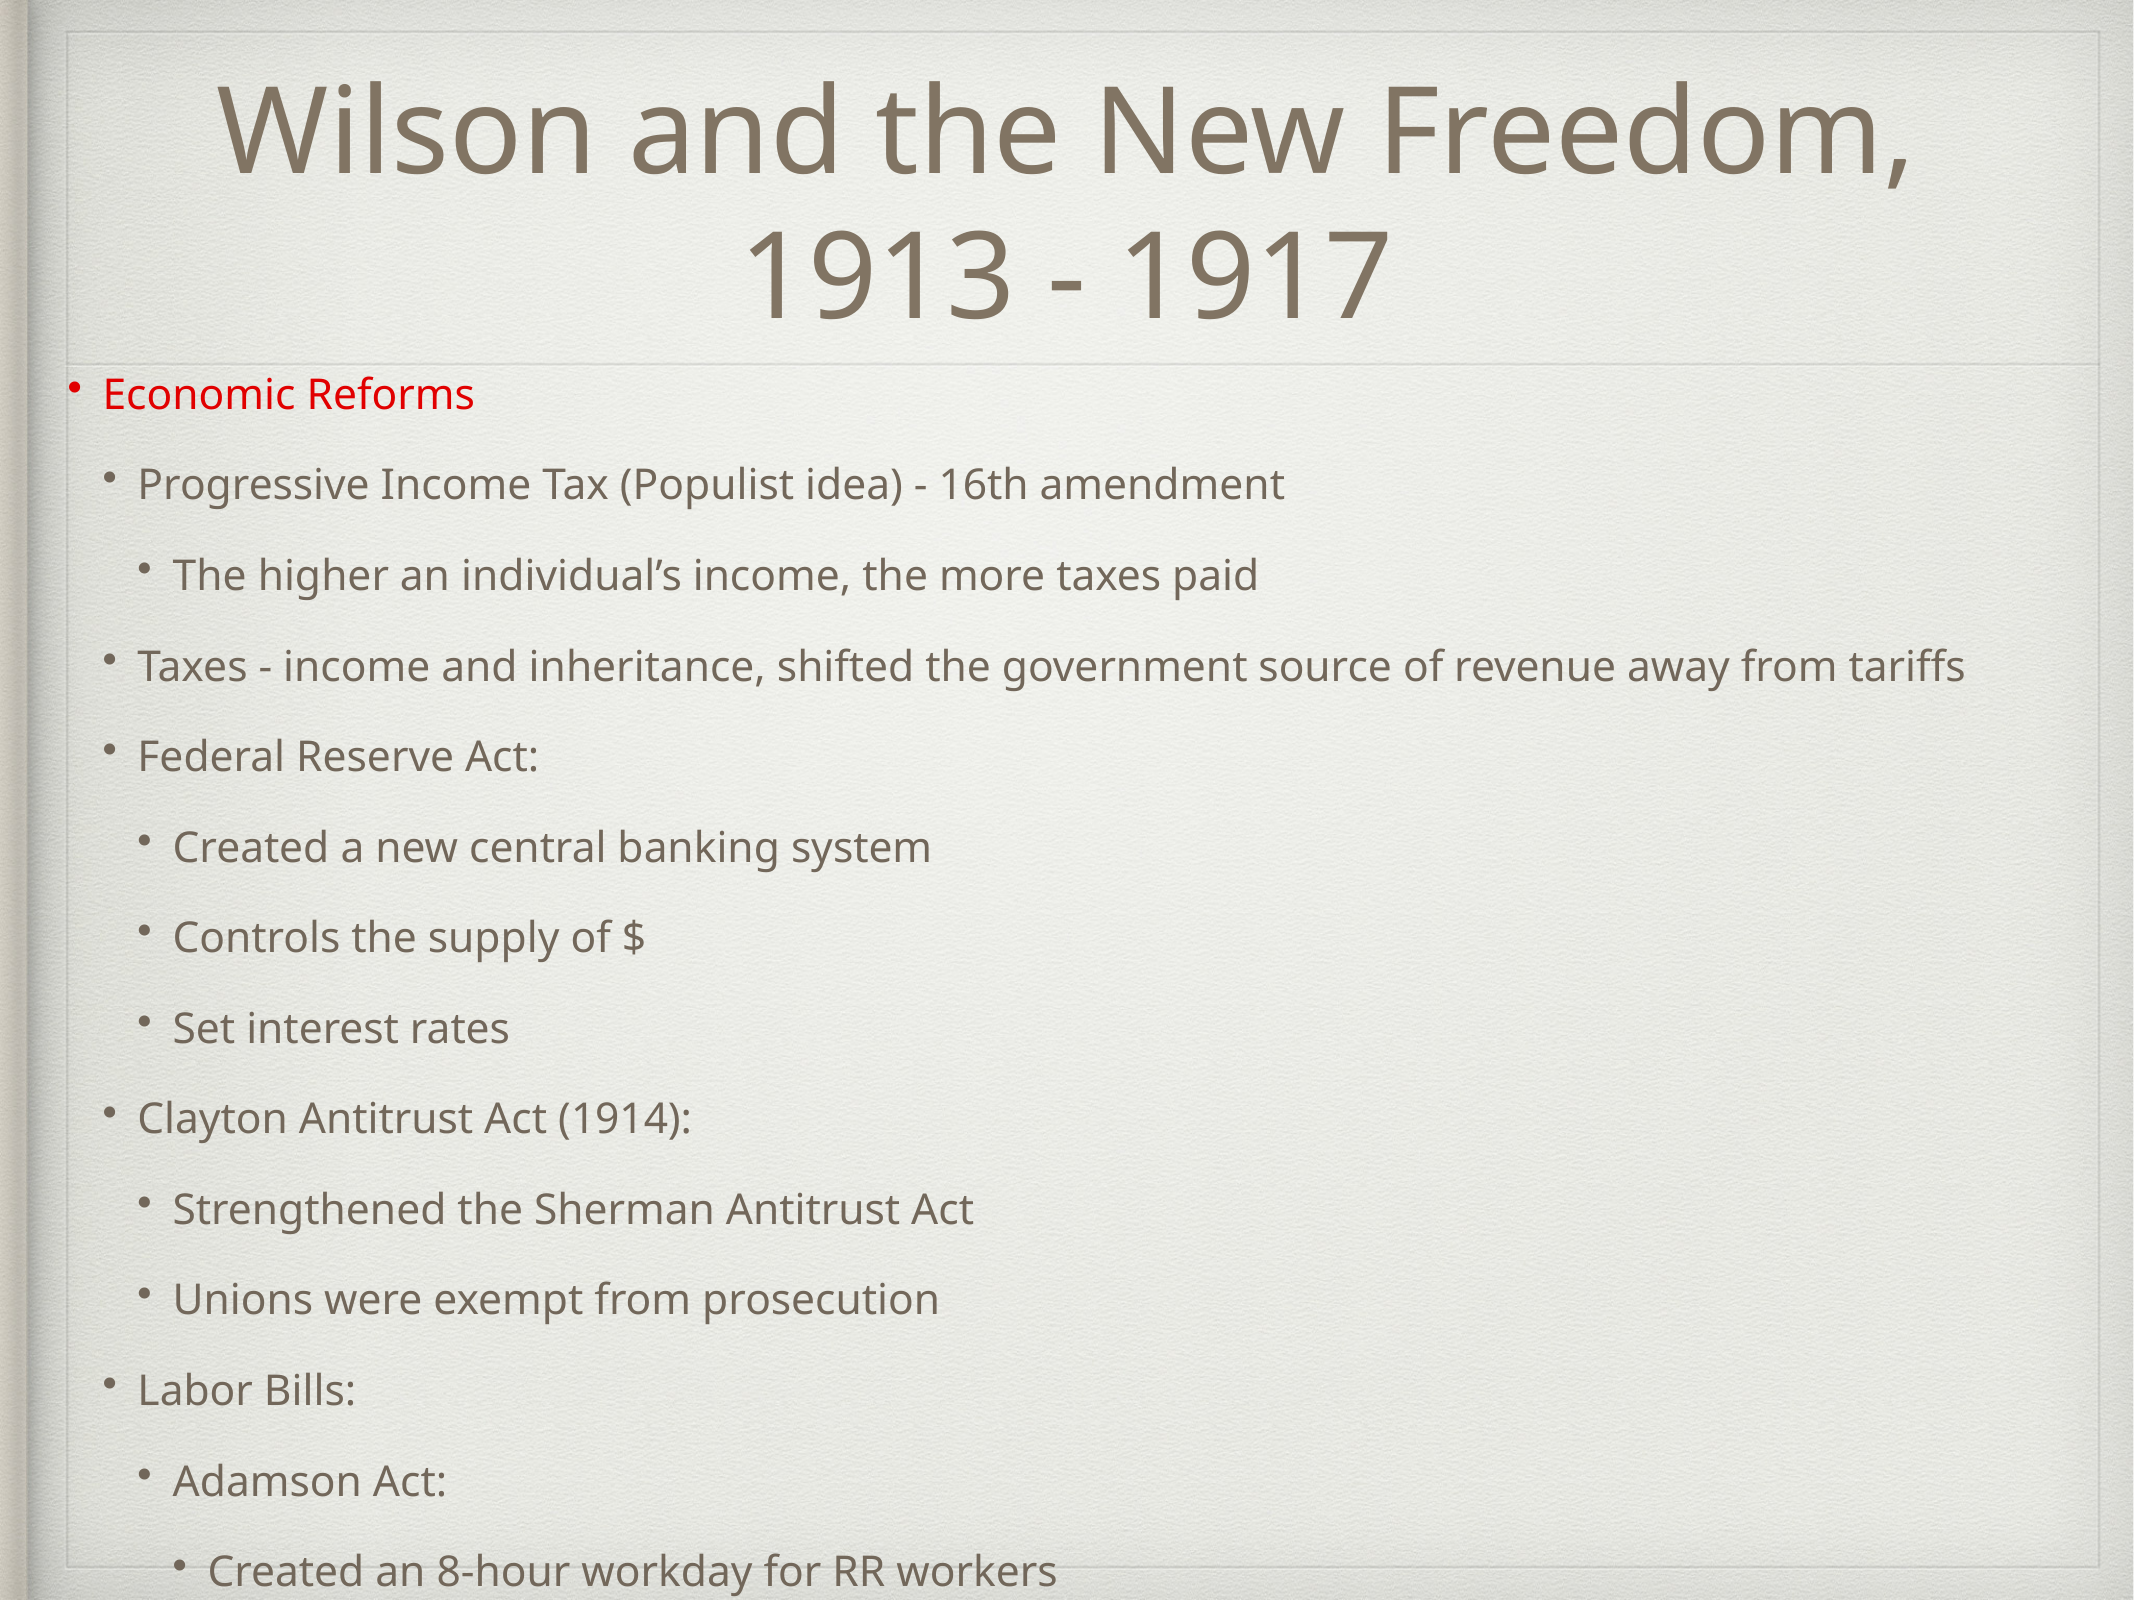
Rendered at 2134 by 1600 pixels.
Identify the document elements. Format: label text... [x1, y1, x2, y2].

title Wilson and the New Freedom, 1913 - 1917 [149, 51, 1984, 345]
picture [0, 0, 2134, 1600]
list Economic Reforms Progressive Income Tax (Populist idea) - 16th amendment The higher an individual’s income, the more taxes paid Taxes - income and inheritance, shifted the government source of revenue away from tariffs Federal Reserve Act: Created a new central banking system Controls the supply of $ Set interest rates Clayton Antitrust Act (1914): Strengthened the Sherman Antitrust Act Unions were exempt from prosecution Labor Bills: Adamson Act: Created an 8-hour workday for RR workers [66, 362, 2095, 1600]
